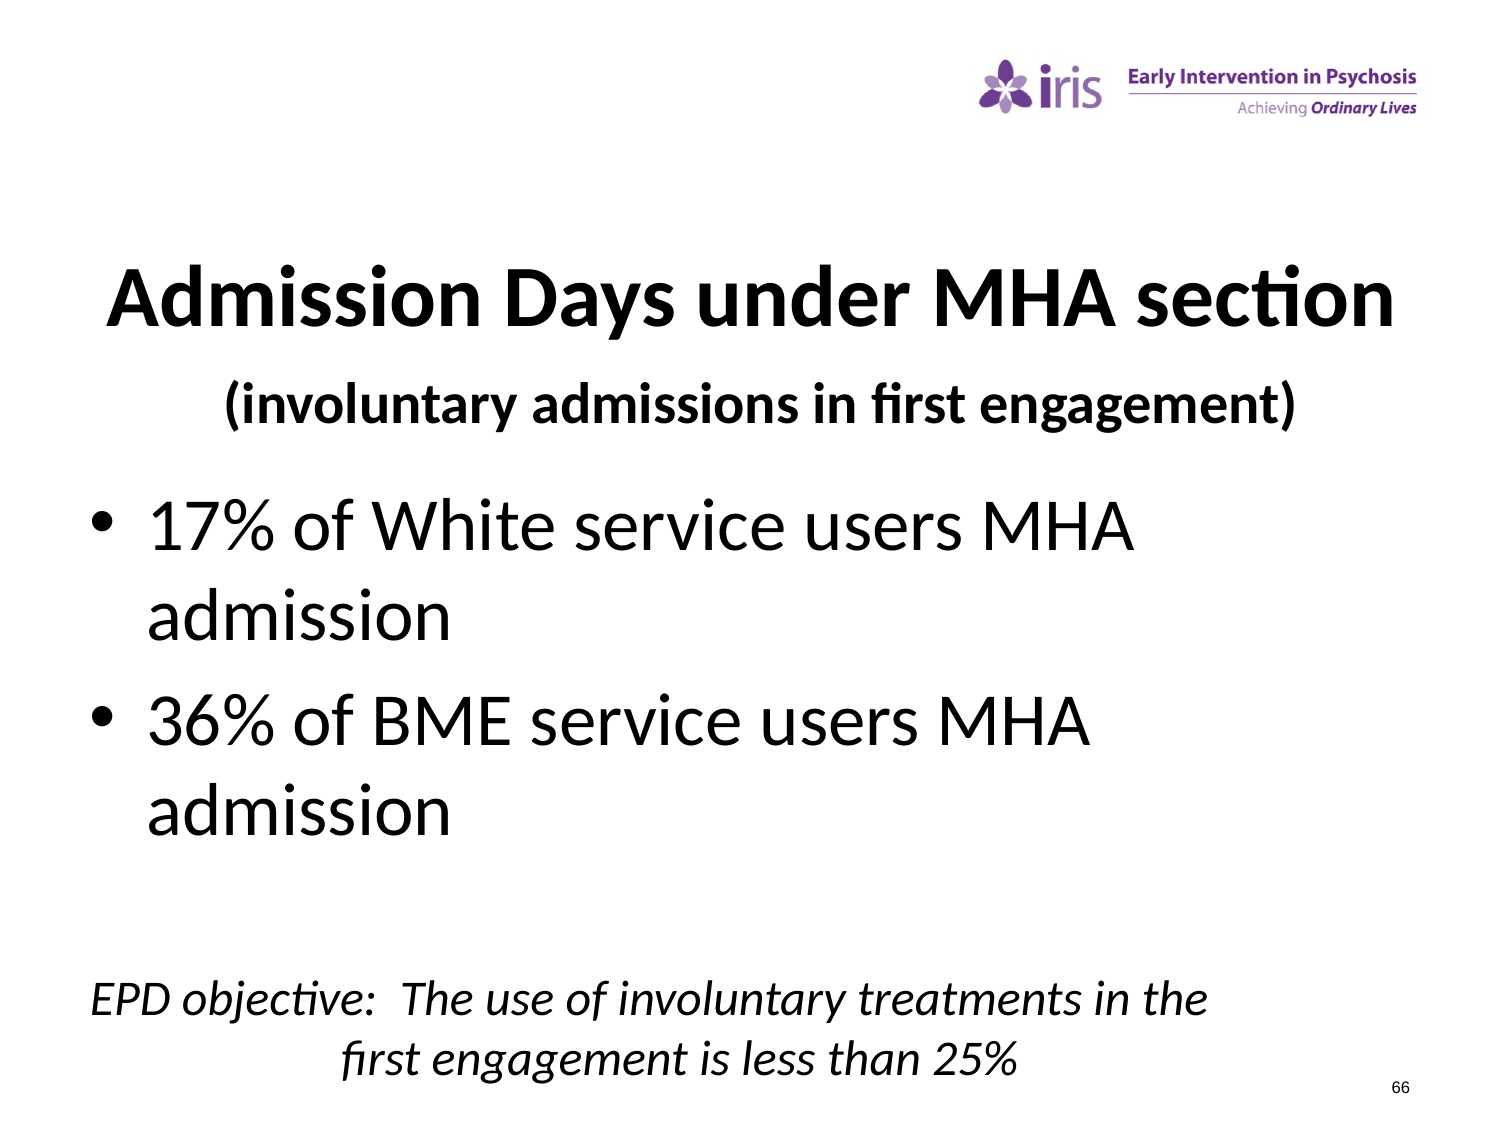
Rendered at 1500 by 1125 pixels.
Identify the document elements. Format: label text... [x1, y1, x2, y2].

list 17% of White service users MHA admission 36% of BME service users MHA admission EPD objective: The use of involuntary treatments in the first engagement is less than 25% [75, 373, 1425, 1047]
title Admission Days under MHA section (involuntary admissions in first engagement) [76, 231, 1427, 350]
picture [950, 30, 1464, 150]
